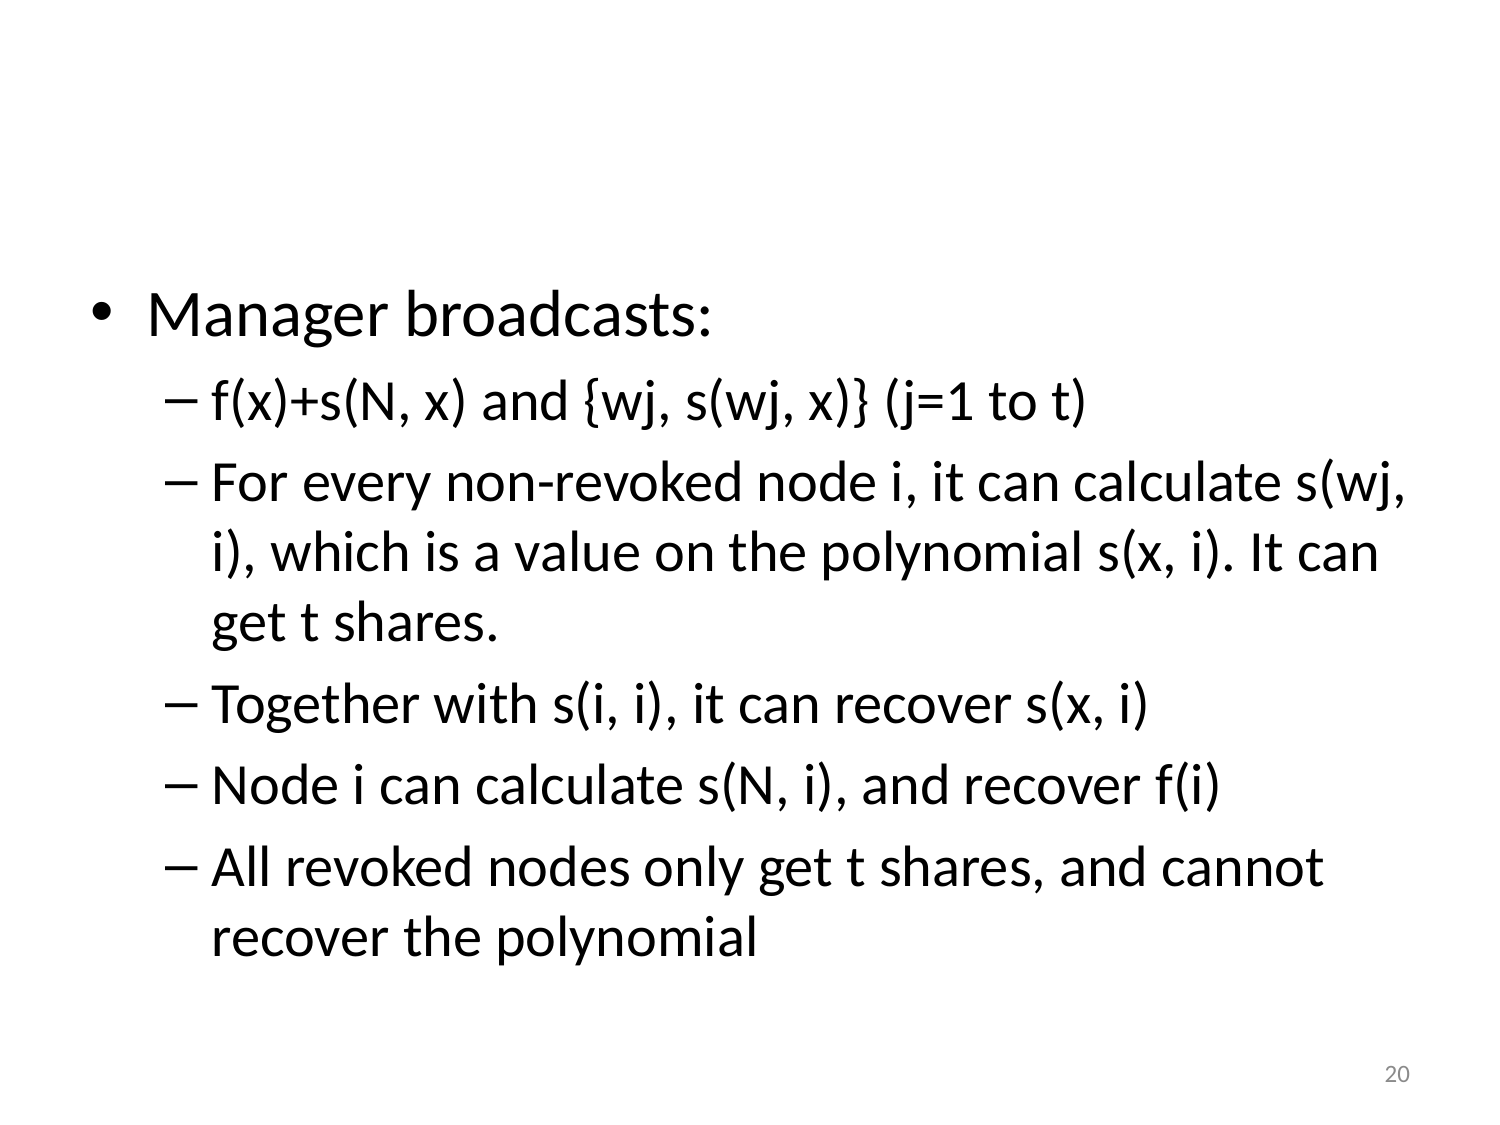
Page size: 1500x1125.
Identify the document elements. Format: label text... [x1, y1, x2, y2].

slide_number 20 [1074, 1042, 1425, 1103]
list Manager broadcasts: f(x)+s(N, x) and {wj, s(wj, x)} (j=1 to t) For every non-revoked node i, it can calculate s(wj, i), which is a value on the polynomial s(x, i). It can get t shares. Together with s(i, i), it can recover s(x, i) Node i can calculate s(N, i), and recover f(i) All revoked nodes only get t shares, and cannot recover the polynomial [75, 262, 1425, 1005]
